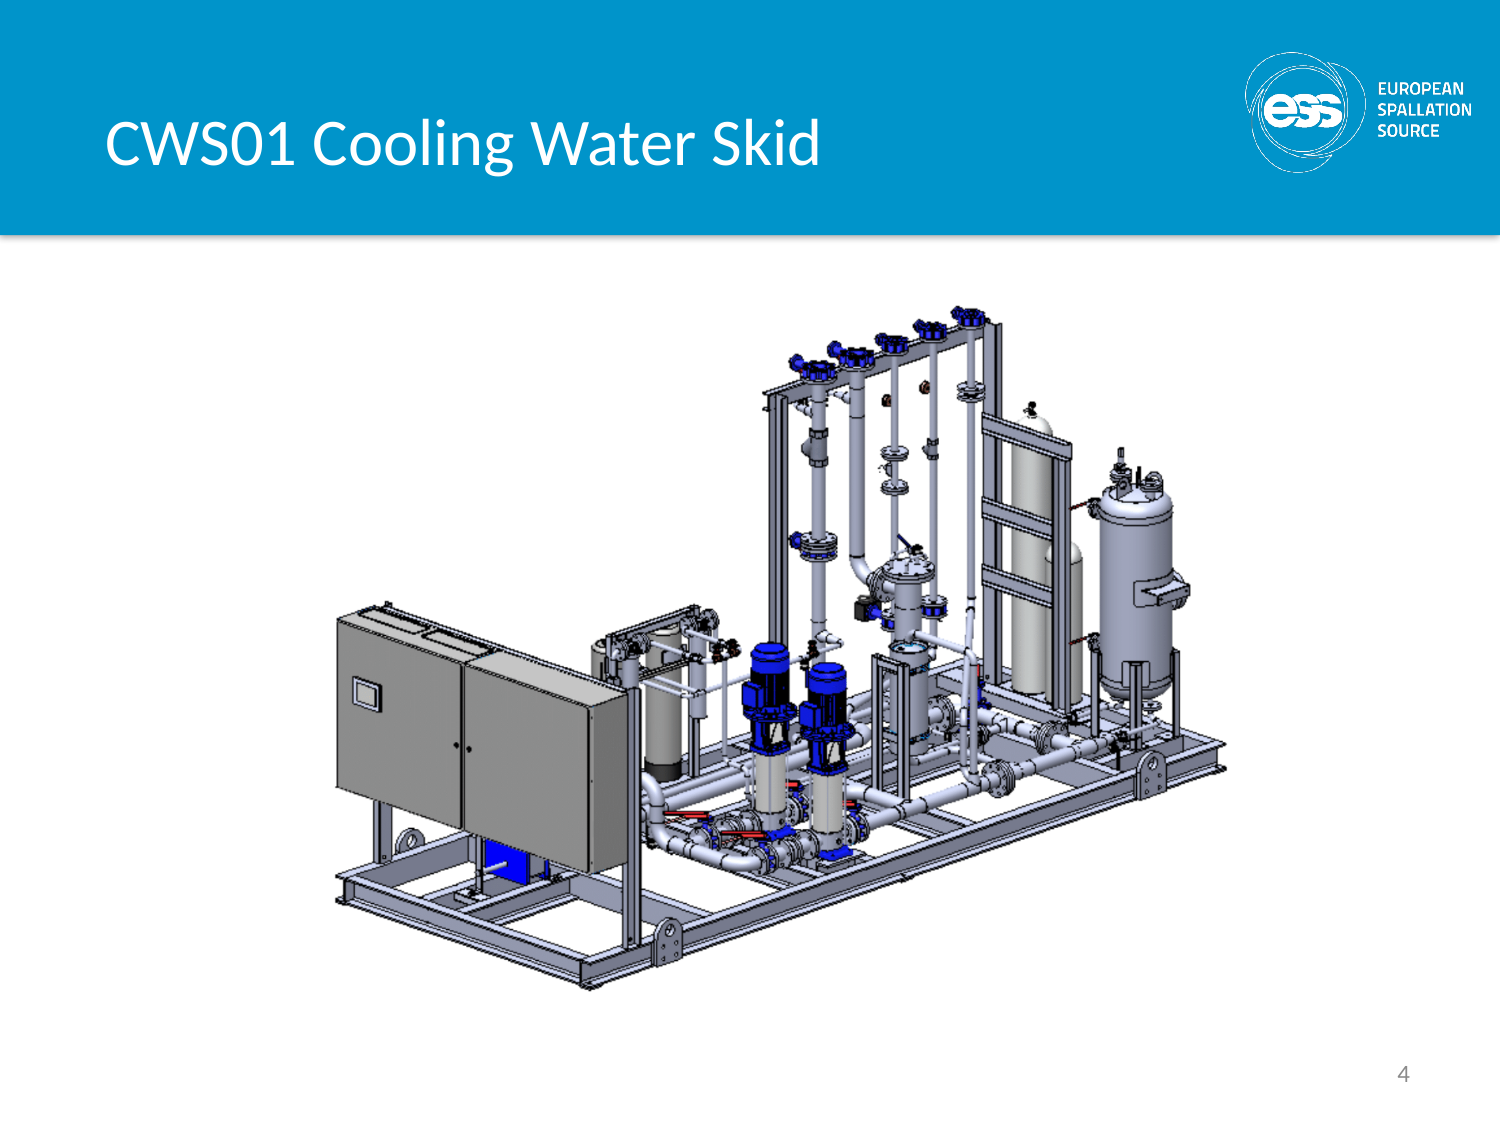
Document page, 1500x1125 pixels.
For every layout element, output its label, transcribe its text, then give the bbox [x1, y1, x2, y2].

picture [1454, 83, 1458, 94]
picture [1422, 125, 1428, 134]
picture [1418, 104, 1423, 115]
picture [1436, 104, 1444, 115]
picture [1432, 125, 1438, 136]
picture [1400, 83, 1407, 94]
picture [1398, 109, 1406, 115]
picture [1264, 94, 1342, 127]
picture [1443, 86, 1450, 93]
title CWS01 Cooling Water Skid [75, 45, 1247, 233]
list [248, 262, 1252, 1006]
picture [1379, 83, 1385, 94]
picture [1409, 104, 1415, 115]
slide_number 4 [1074, 1042, 1425, 1103]
picture [1423, 83, 1430, 94]
picture [1389, 104, 1393, 115]
